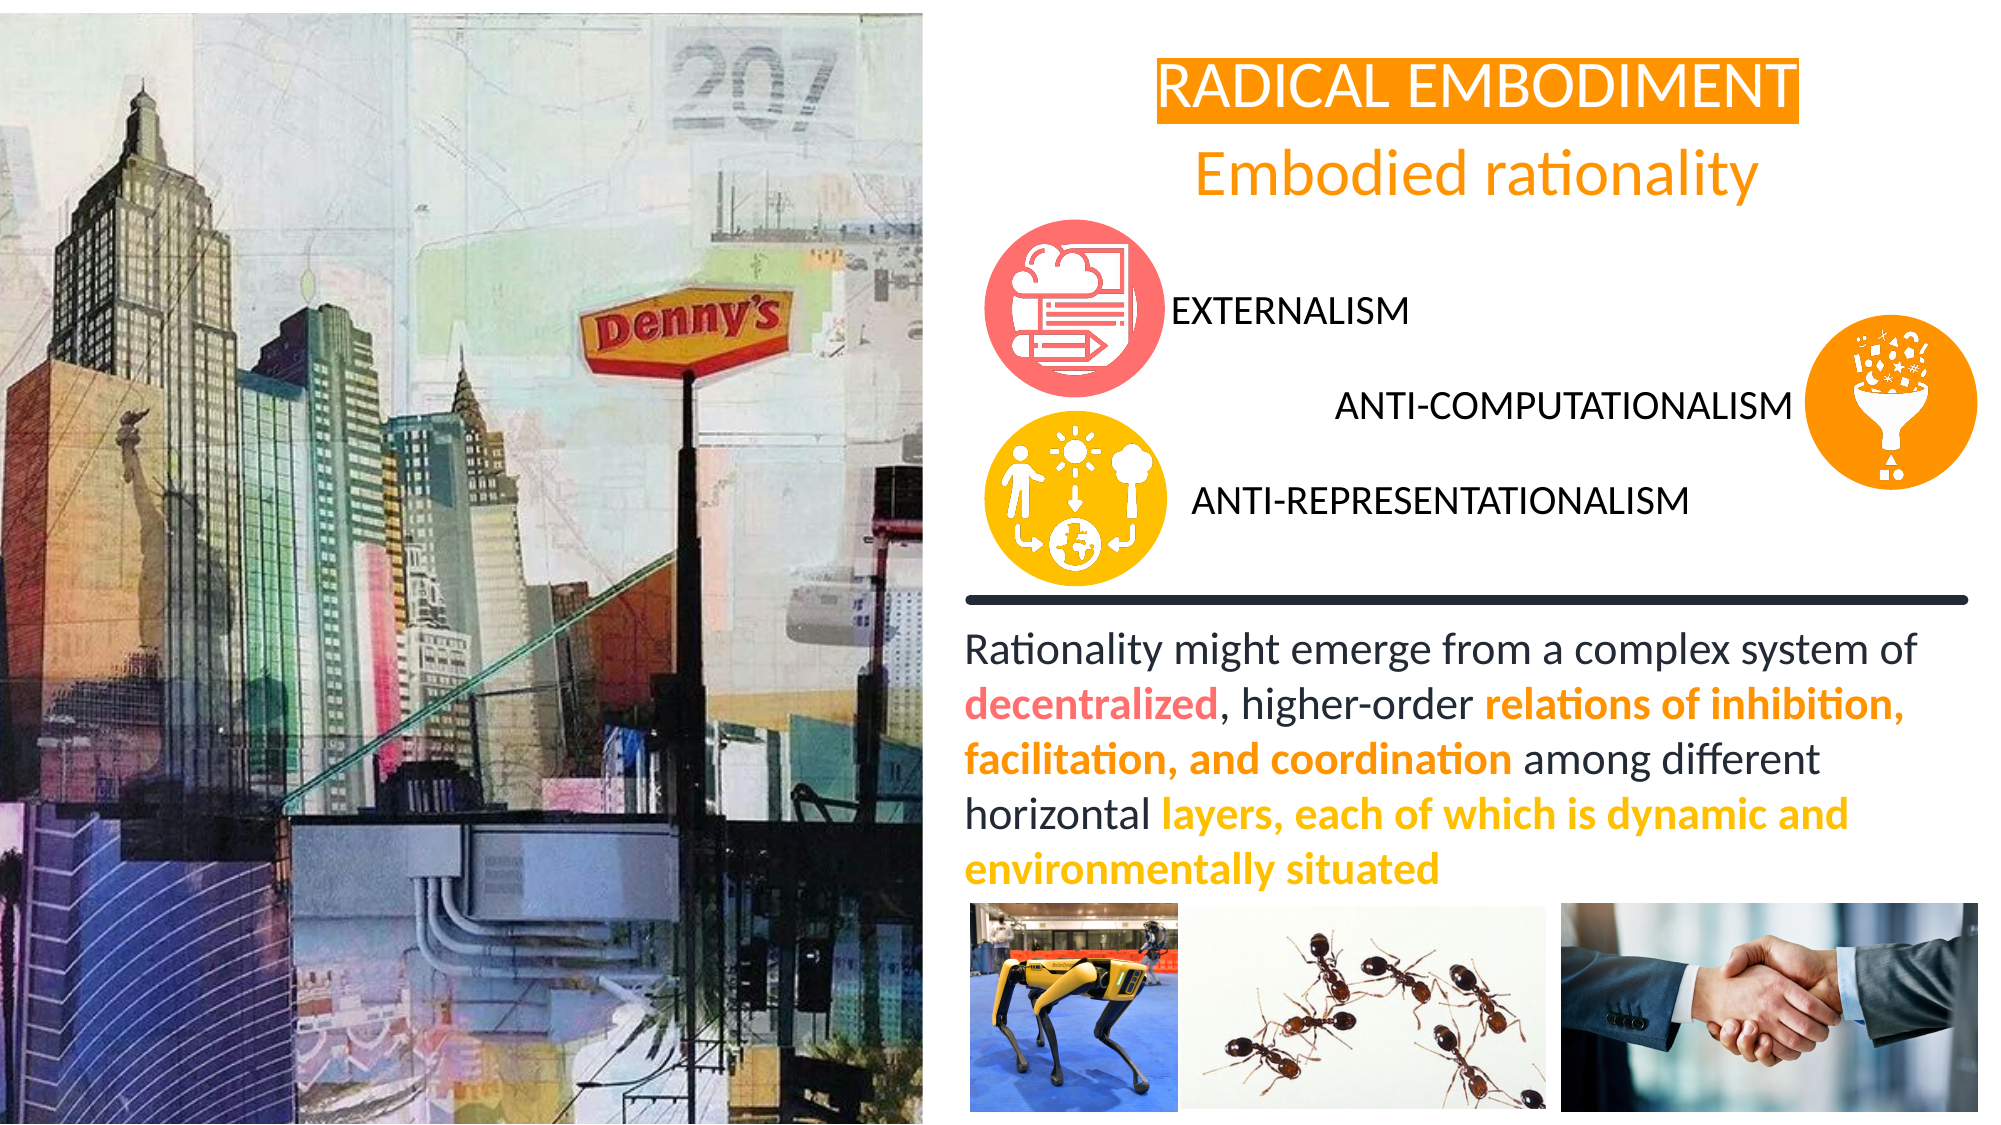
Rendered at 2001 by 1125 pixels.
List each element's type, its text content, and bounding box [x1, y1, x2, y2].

text_box ANTI-COMPUTATIONALISM [1319, 370, 1782, 436]
text_box RADICAL EMBODIMENT [994, 33, 1961, 129]
picture [1560, 903, 1978, 1112]
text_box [1782, 314, 2000, 499]
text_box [984, 410, 1170, 587]
text_box EXTERNALISM [1165, 275, 1426, 341]
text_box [984, 219, 1165, 398]
picture [970, 903, 1178, 1112]
text_box Embodied rationality [1088, 129, 1867, 217]
text_box Rationality might emerge from a complex system of decentralized, higher-order relations of inhibition, facilitation, and coordination among different horizontal layers, each of which is dynamic and environmentally situated [949, 611, 2000, 902]
picture [1181, 824, 1545, 1125]
picture [0, 0, 923, 1124]
text_box ANTI-REPRESENTATIONALISM [1176, 465, 1706, 531]
